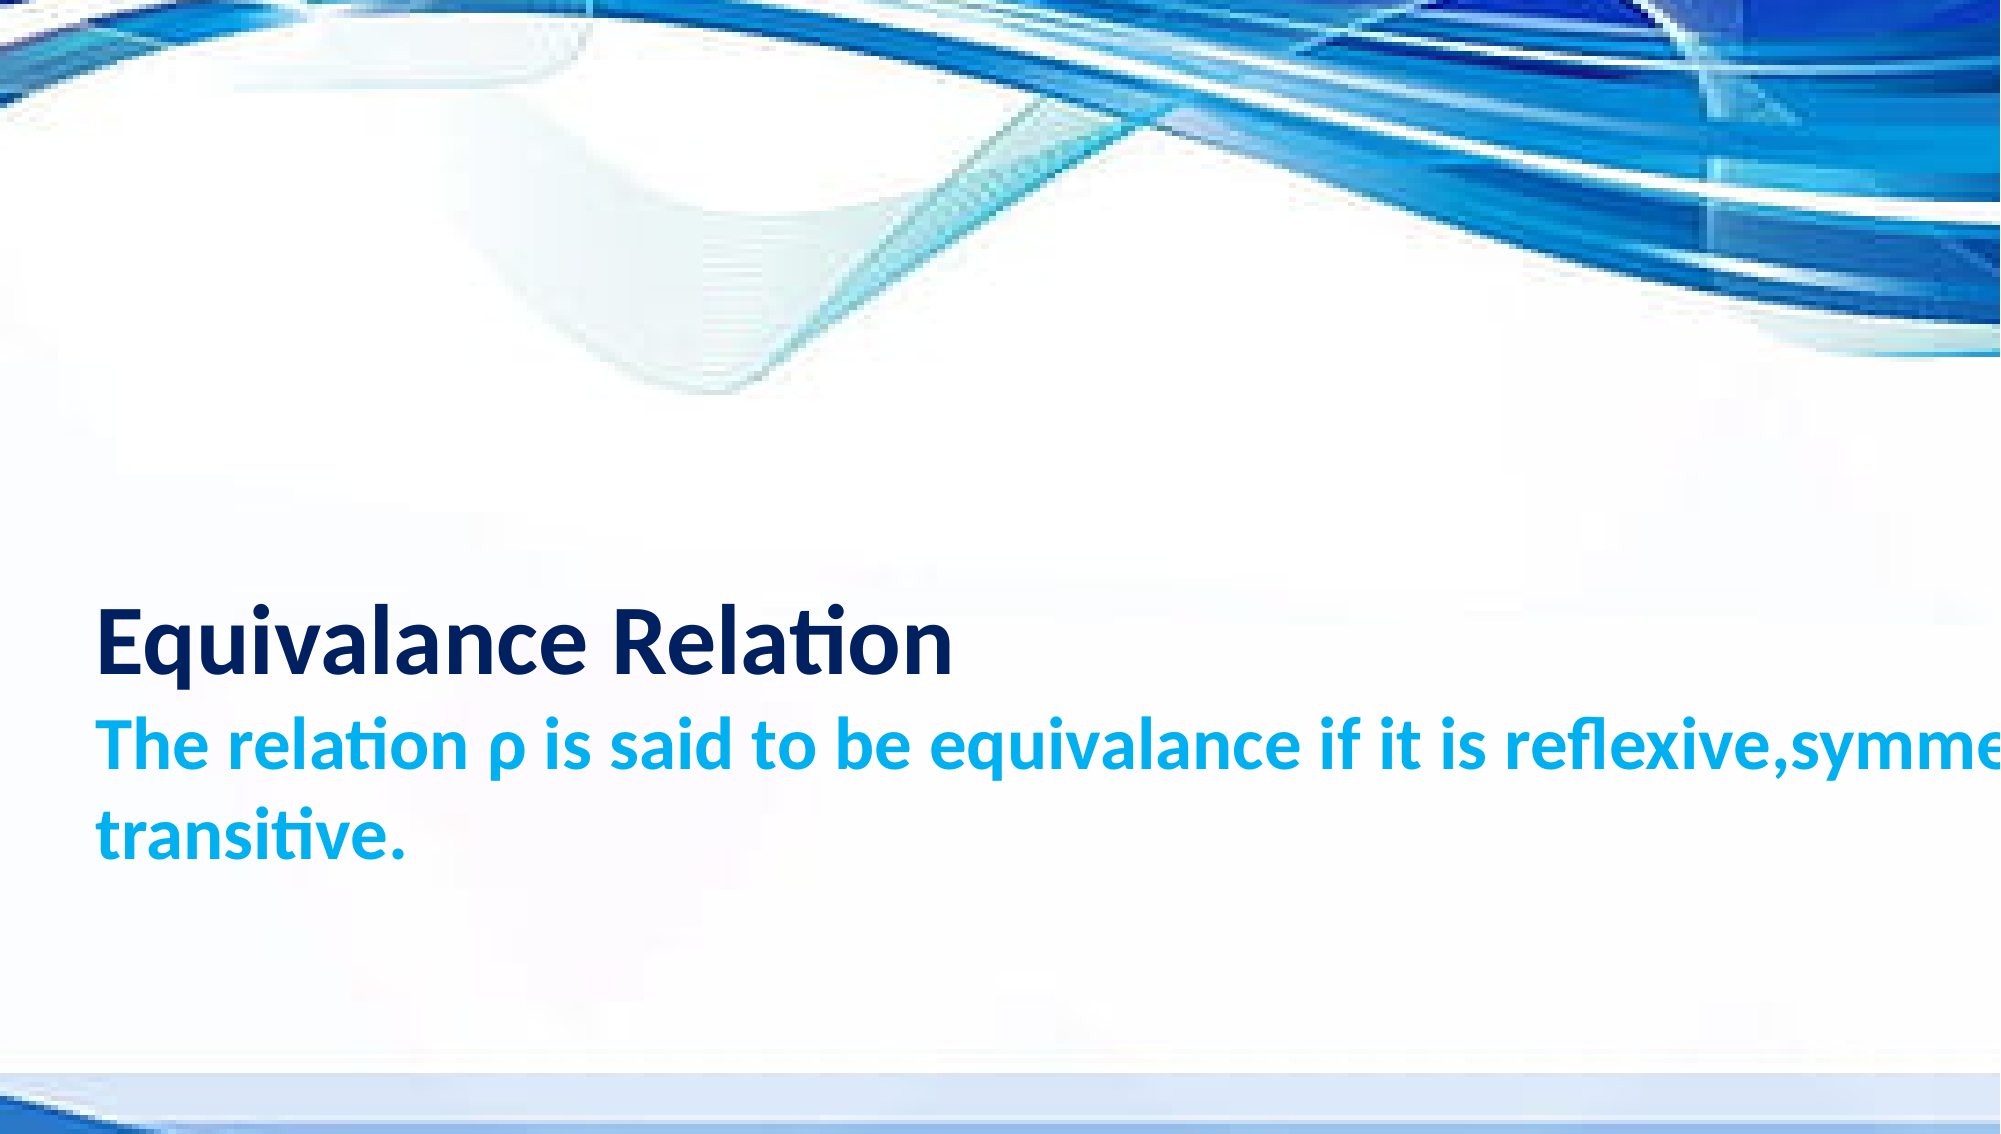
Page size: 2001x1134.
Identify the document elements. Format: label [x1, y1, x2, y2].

list [0, 0, 2000, 1134]
